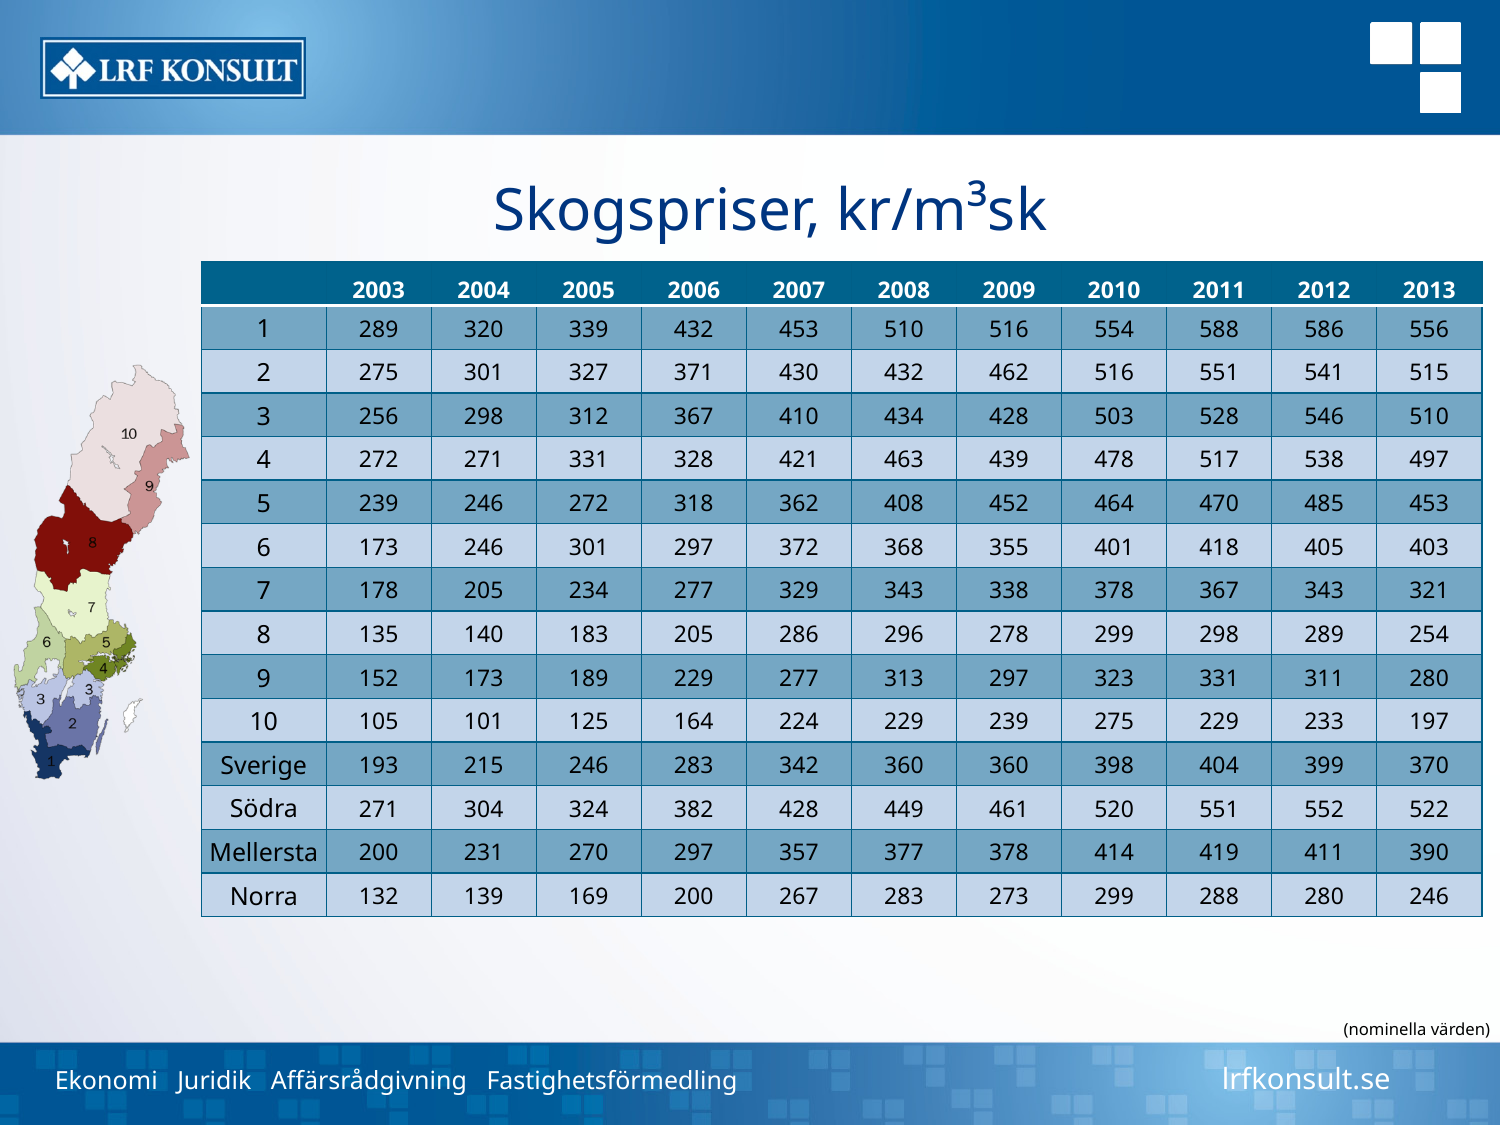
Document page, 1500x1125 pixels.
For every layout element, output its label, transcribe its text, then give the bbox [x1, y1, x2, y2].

table_cell 301 [537, 524, 641, 567]
table_cell 408 [852, 481, 956, 523]
table_cell 377 [852, 830, 956, 872]
table_header 2010 [1062, 263, 1166, 304]
table_cell 10 [202, 699, 326, 741]
table_cell 7 [202, 568, 326, 610]
table_cell 517 [1167, 437, 1271, 479]
table_cell 189 [537, 655, 641, 698]
table_cell 398 [1062, 743, 1166, 785]
table_cell 463 [852, 437, 956, 479]
table_cell 342 [747, 743, 851, 785]
table_cell 125 [537, 699, 641, 741]
table_cell 246 [432, 524, 536, 567]
table_cell 343 [1272, 568, 1376, 610]
table_cell 132 [327, 874, 431, 916]
table_cell 338 [957, 568, 1061, 610]
table_cell 298 [432, 394, 536, 436]
table_cell 277 [747, 655, 851, 698]
table_header 2009 [957, 263, 1061, 304]
table_cell 311 [1272, 655, 1376, 698]
table_cell 428 [747, 786, 851, 829]
table_cell 328 [642, 437, 746, 479]
table_cell 399 [1272, 743, 1376, 785]
table_cell 586 [1272, 307, 1376, 349]
table_cell 234 [537, 568, 641, 610]
table_cell 516 [1062, 350, 1166, 392]
table_cell 233 [1272, 699, 1376, 741]
table_cell 528 [1167, 394, 1271, 436]
table_cell 239 [327, 481, 431, 523]
table_cell 453 [747, 307, 851, 349]
table_cell 139 [432, 874, 536, 916]
table_cell 464 [1062, 481, 1166, 523]
table_cell 288 [1167, 874, 1271, 916]
table_cell 178 [327, 568, 431, 610]
table_cell Södra [202, 786, 326, 829]
table_cell 421 [747, 437, 851, 479]
table_cell 270 [537, 830, 641, 872]
table_cell 551 [1167, 350, 1271, 392]
table_cell 538 [1272, 437, 1376, 479]
table_cell 296 [852, 612, 956, 654]
table_cell 516 [957, 307, 1061, 349]
table_cell 200 [642, 874, 746, 916]
table_cell 556 [1377, 307, 1481, 349]
table_cell 390 [1377, 830, 1481, 872]
table_cell 430 [747, 350, 851, 392]
table_cell 289 [1272, 612, 1376, 654]
table_cell 432 [642, 307, 746, 349]
table_cell 404 [1167, 743, 1271, 785]
table_cell 271 [327, 786, 431, 829]
table_cell 522 [1377, 786, 1481, 829]
table_header 2007 [747, 263, 851, 304]
table_cell 6 [202, 524, 326, 567]
table_cell 205 [432, 568, 536, 610]
table_cell 428 [957, 394, 1061, 436]
table_cell 267 [747, 874, 851, 916]
table_cell 419 [1167, 830, 1271, 872]
table_cell 2 [202, 350, 326, 392]
table_cell 546 [1272, 394, 1376, 436]
table_cell 329 [747, 568, 851, 610]
table_cell 239 [957, 699, 1061, 741]
table_cell 246 [1377, 874, 1481, 916]
table_cell 418 [1167, 524, 1271, 567]
table_cell 277 [642, 568, 746, 610]
table_cell 135 [327, 612, 431, 654]
table_cell 5 [202, 481, 326, 523]
table_cell 280 [1377, 655, 1481, 698]
table_cell 410 [747, 394, 851, 436]
table_cell 283 [852, 874, 956, 916]
table_cell 372 [747, 524, 851, 567]
table_header 2008 [852, 263, 956, 304]
table_cell 321 [1377, 568, 1481, 610]
table_cell 367 [1167, 568, 1271, 610]
table_header 2011 [1167, 263, 1271, 304]
table_cell 169 [537, 874, 641, 916]
table_cell 554 [1062, 307, 1166, 349]
table_header [202, 263, 326, 304]
table_cell 272 [537, 481, 641, 523]
table_cell 462 [957, 350, 1061, 392]
table_header 2003 [327, 263, 431, 304]
table_cell 200 [327, 830, 431, 872]
table_cell 205 [642, 612, 746, 654]
table_cell 254 [1377, 612, 1481, 654]
table_cell 183 [537, 612, 641, 654]
table_cell 256 [327, 394, 431, 436]
table_cell 515 [1377, 350, 1481, 392]
table_cell 231 [432, 830, 536, 872]
table_header 2004 [432, 263, 536, 304]
table_cell 452 [957, 481, 1061, 523]
table_cell 229 [852, 699, 956, 741]
table_cell 283 [642, 743, 746, 785]
table_cell 3 [202, 394, 326, 436]
table_cell 478 [1062, 437, 1166, 479]
table_cell 449 [852, 786, 956, 829]
table_cell 371 [642, 350, 746, 392]
table_cell 193 [327, 743, 431, 785]
table_cell 140 [432, 612, 536, 654]
table_cell 439 [957, 437, 1061, 479]
table_cell 339 [537, 307, 641, 349]
table_cell 432 [852, 350, 956, 392]
table_cell 301 [432, 350, 536, 392]
table_cell 343 [852, 568, 956, 610]
table_cell 297 [642, 830, 746, 872]
table_cell 510 [852, 307, 956, 349]
table_cell 320 [432, 307, 536, 349]
table_cell 215 [432, 743, 536, 785]
table_cell 551 [1167, 786, 1271, 829]
table_cell 367 [642, 394, 746, 436]
table_cell 299 [1062, 874, 1166, 916]
table_cell 101 [432, 699, 536, 741]
table_cell 461 [957, 786, 1061, 829]
table_cell 355 [957, 524, 1061, 567]
table_cell 378 [957, 830, 1061, 872]
table_cell 503 [1062, 394, 1166, 436]
table_cell 272 [327, 437, 431, 479]
table_cell 414 [1062, 830, 1166, 872]
table_cell 152 [327, 655, 431, 698]
text_box (nominella värden) [1328, 1011, 1500, 1047]
table_cell 173 [327, 524, 431, 567]
table_cell 552 [1272, 786, 1376, 829]
table_cell Sverige [202, 743, 326, 785]
table_cell 357 [747, 830, 851, 872]
table_cell 368 [852, 524, 956, 567]
table_cell 520 [1062, 786, 1166, 829]
table_cell 105 [327, 699, 431, 741]
table_cell 324 [537, 786, 641, 829]
table_cell Norra [202, 874, 326, 916]
table_cell 497 [1377, 437, 1481, 479]
table_cell 434 [852, 394, 956, 436]
table_header 2005 [537, 263, 641, 304]
table_cell 362 [747, 481, 851, 523]
table_cell 370 [1377, 743, 1481, 785]
table_cell 280 [1272, 874, 1376, 916]
table_cell 271 [432, 437, 536, 479]
table_cell 278 [957, 612, 1061, 654]
table_cell 323 [1062, 655, 1166, 698]
table_cell 275 [327, 350, 431, 392]
table_cell 229 [1167, 699, 1271, 741]
table_header 2013 [1377, 263, 1481, 304]
table_cell 378 [1062, 568, 1166, 610]
table_cell 297 [642, 524, 746, 567]
table_cell 298 [1167, 612, 1271, 654]
table_cell 246 [537, 743, 641, 785]
table_cell 541 [1272, 350, 1376, 392]
table_cell Mellersta [202, 830, 326, 872]
table_cell 405 [1272, 524, 1376, 567]
table_cell 485 [1272, 481, 1376, 523]
table_cell 224 [747, 699, 851, 741]
table_cell 304 [432, 786, 536, 829]
table_cell 289 [327, 307, 431, 349]
table_cell 312 [537, 394, 641, 436]
table_cell 286 [747, 612, 851, 654]
table_header 2012 [1272, 263, 1376, 304]
table_cell 382 [642, 786, 746, 829]
table_cell 510 [1377, 394, 1481, 436]
table_cell 318 [642, 481, 746, 523]
table_cell 164 [642, 699, 746, 741]
table_cell 411 [1272, 830, 1376, 872]
title Skogspriser, kr/m³sk [478, 160, 1223, 256]
table_cell 9 [202, 655, 326, 698]
table_cell 275 [1062, 699, 1166, 741]
table_cell 313 [852, 655, 956, 698]
table_cell 197 [1377, 699, 1481, 741]
table_cell 331 [537, 437, 641, 479]
table_cell 327 [537, 350, 641, 392]
table_cell 173 [432, 655, 536, 698]
table_cell 299 [1062, 612, 1166, 654]
table_cell 1 [202, 307, 326, 349]
table_cell 588 [1167, 307, 1271, 349]
table_cell 403 [1377, 524, 1481, 567]
table_cell 453 [1377, 481, 1481, 523]
picture [0, 0, 1500, 1125]
table_cell 470 [1167, 481, 1271, 523]
table_cell 273 [957, 874, 1061, 916]
table_cell 360 [957, 743, 1061, 785]
table_cell 229 [642, 655, 746, 698]
table_header 2006 [642, 263, 746, 304]
table_cell 246 [432, 481, 536, 523]
table_cell 297 [957, 655, 1061, 698]
table_cell 4 [202, 437, 326, 479]
table_cell 331 [1167, 655, 1271, 698]
table_cell 401 [1062, 524, 1166, 567]
table_cell 8 [202, 612, 326, 654]
table_cell 360 [852, 743, 956, 785]
